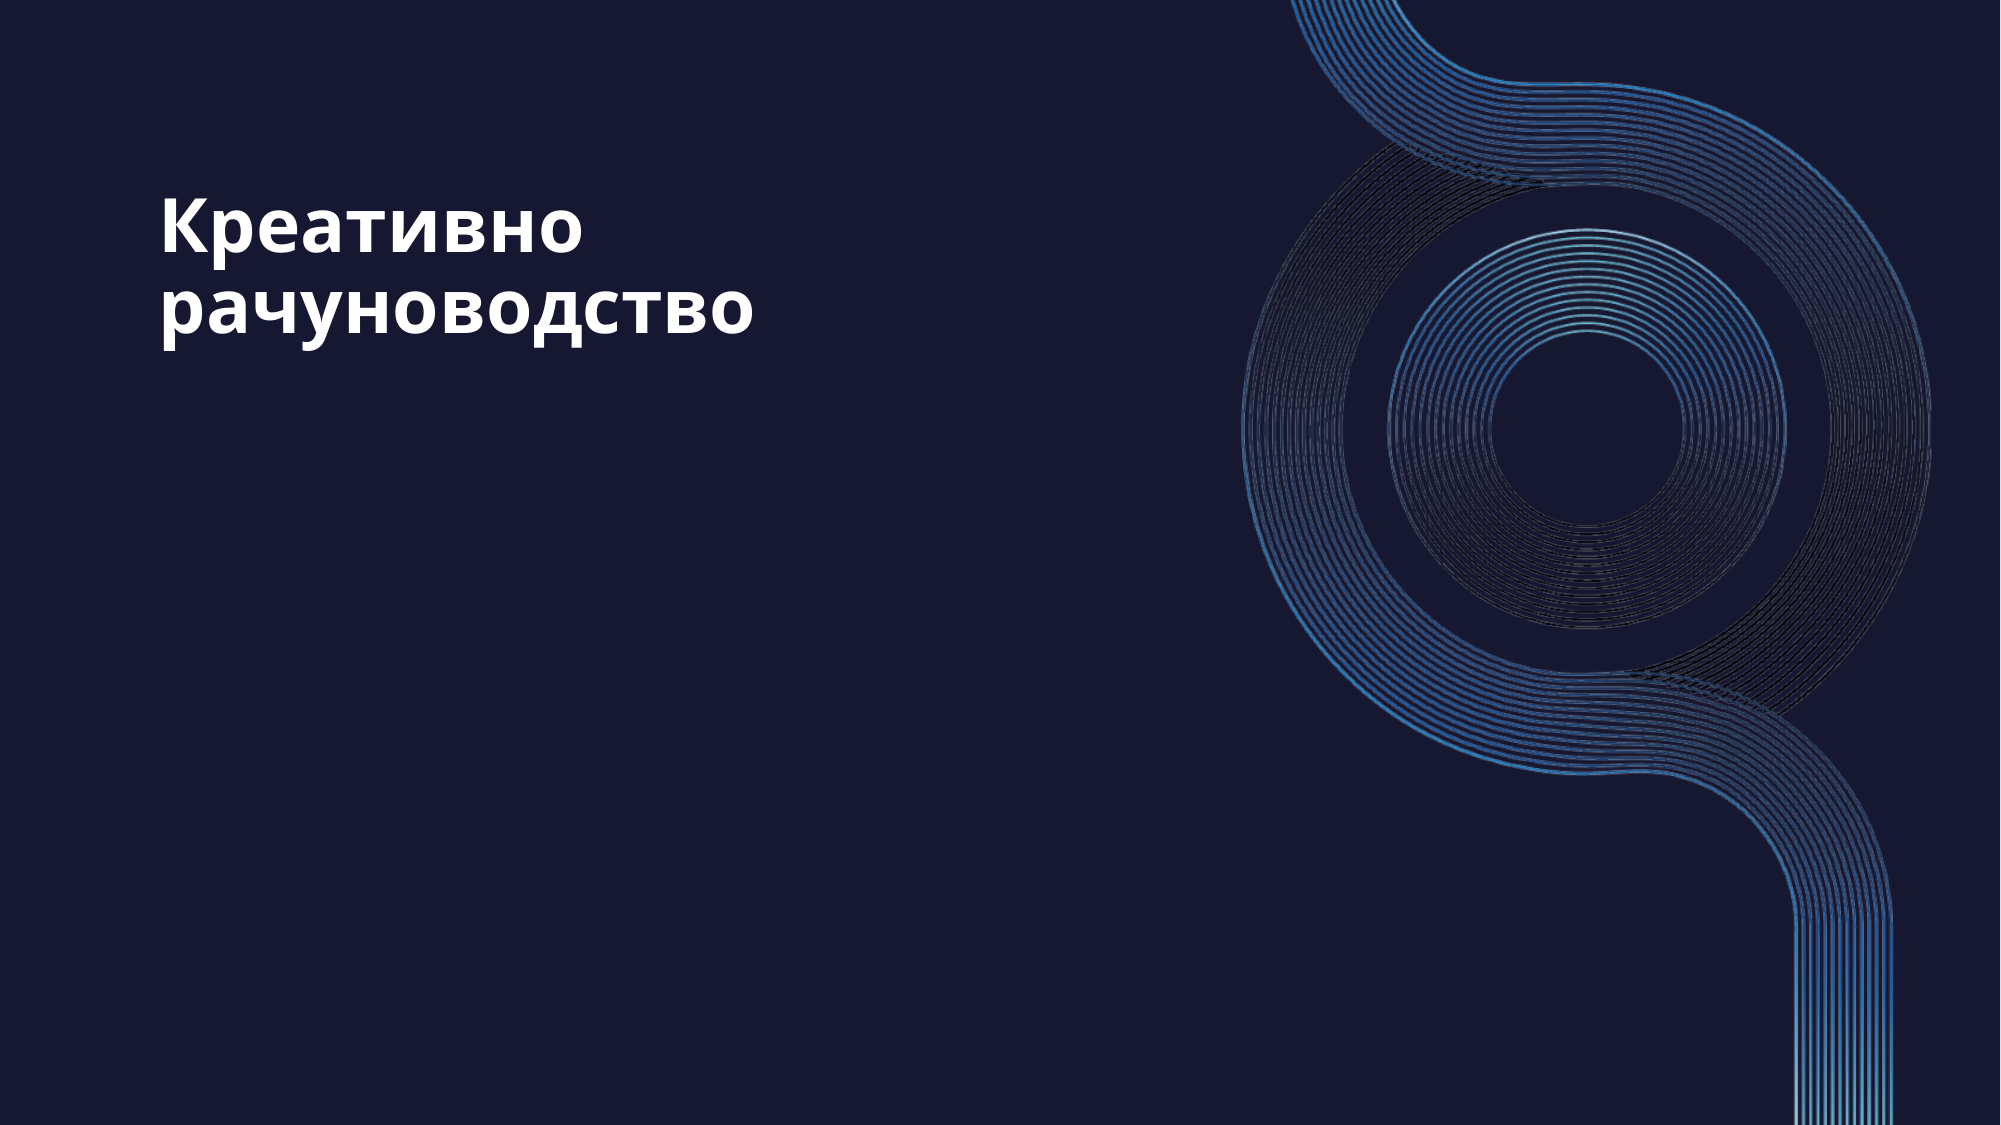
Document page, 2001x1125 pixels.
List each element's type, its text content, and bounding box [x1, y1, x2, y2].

picture [1243, 0, 1932, 1125]
list Креативно рачуноводство [143, 179, 1084, 358]
